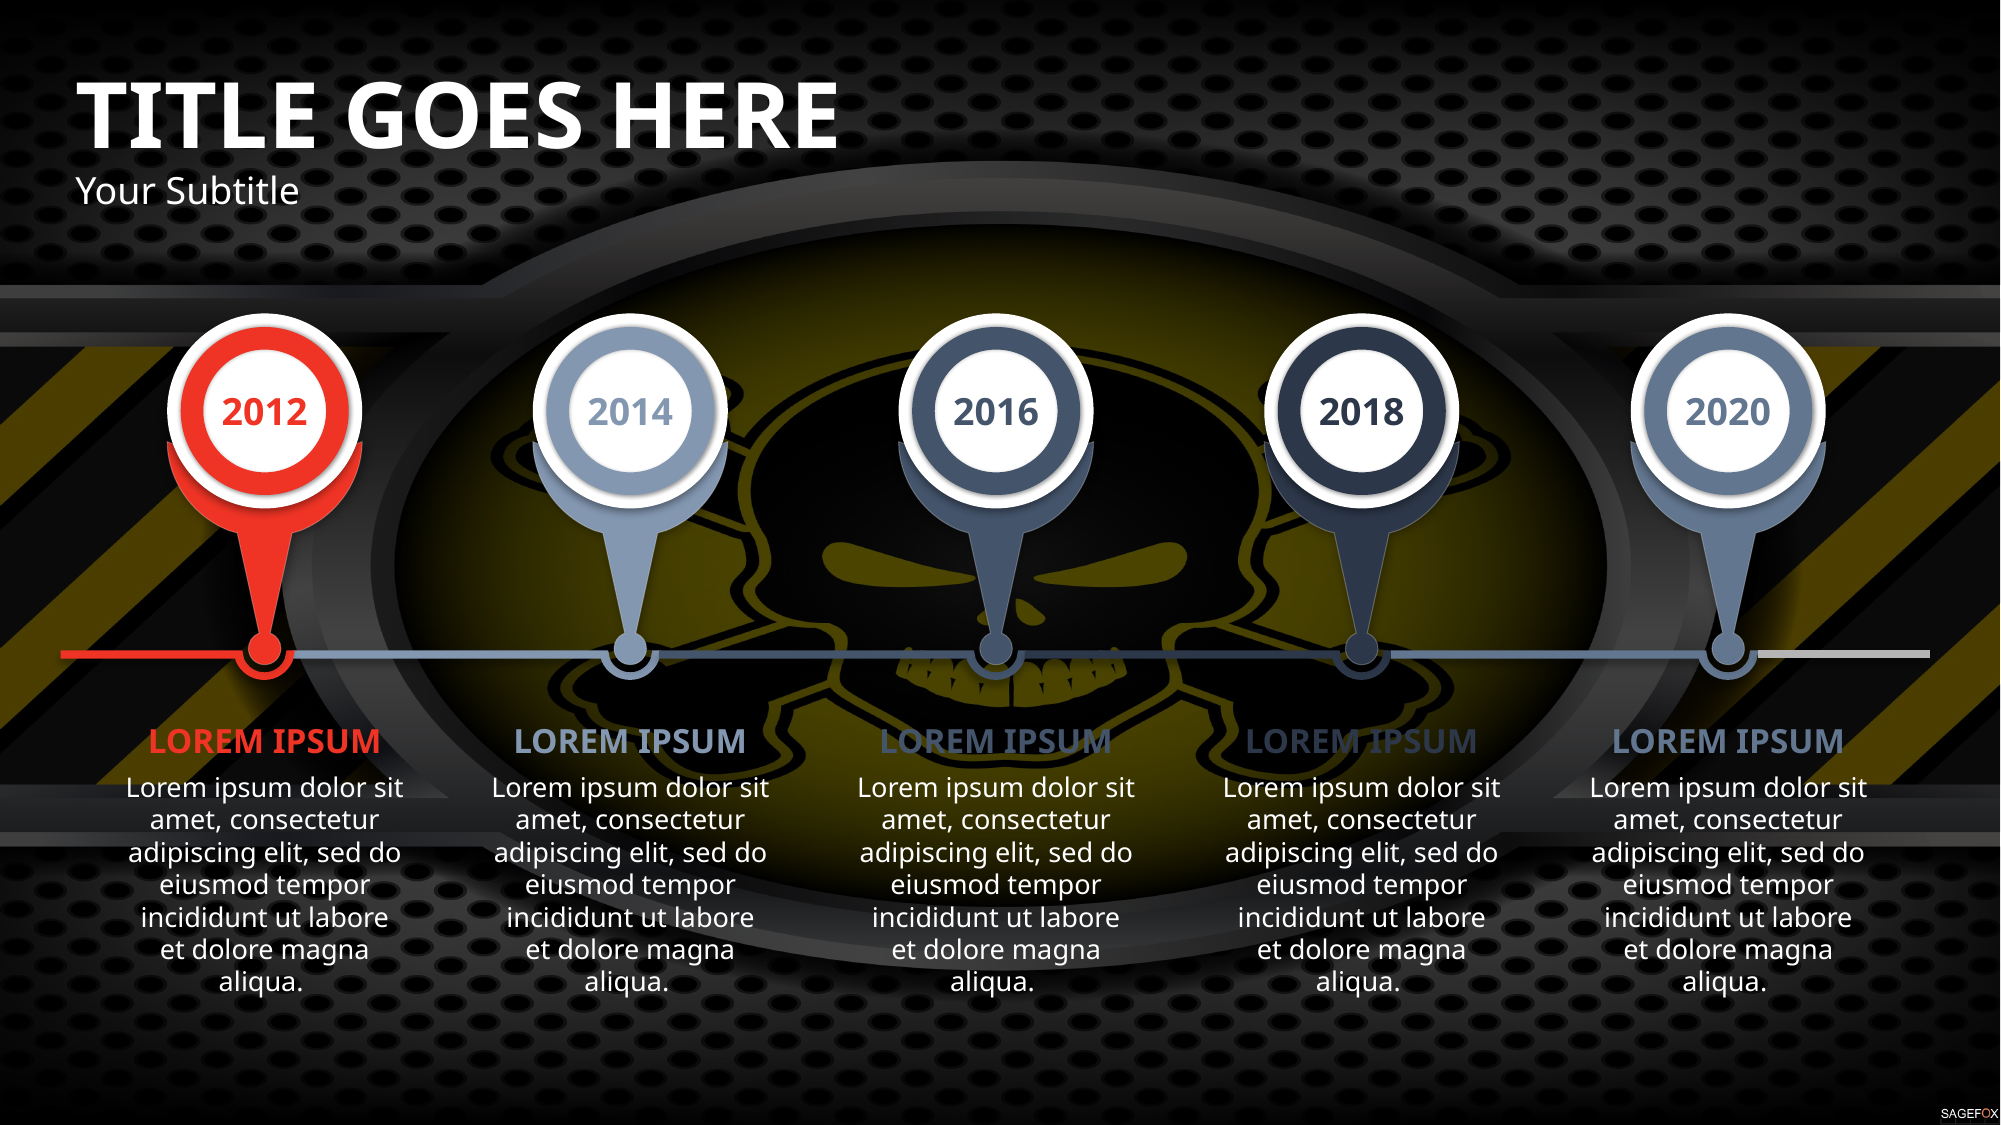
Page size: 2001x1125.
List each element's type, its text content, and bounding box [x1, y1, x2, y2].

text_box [1630, 313, 1826, 509]
text_box [1658, 509, 1799, 666]
text_box [1757, 649, 1931, 659]
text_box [1264, 313, 1460, 509]
text_box LOREM IPSUM Lorem ipsum dolor sit amet, consectetur adipiscing elit, sed do eiusmod tempor incididunt ut labore et dolore magna aliqua. [114, 715, 415, 1003]
text_box LOREM IPSUM Lorem ipsum dolor sit amet, consectetur adipiscing elit, sed do eiusmod tempor incididunt ut labore et dolore magna aliqua. [846, 715, 1147, 1003]
text_box [1023, 649, 1387, 681]
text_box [898, 313, 1094, 509]
text_box [1390, 649, 1754, 681]
text_box [59, 649, 297, 681]
text_box [657, 649, 1021, 681]
text_box LOREM IPSUM Lorem ipsum dolor sit amet, consectetur adipiscing elit, sed do eiusmod tempor incididunt ut labore et dolore magna aliqua. [1578, 715, 1879, 1003]
text_box [1291, 509, 1432, 666]
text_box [532, 313, 728, 509]
picture [0, 0, 2001, 1125]
text_box [296, 649, 655, 681]
text_box [560, 509, 701, 666]
text_box [925, 509, 1067, 666]
text_box LOREM IPSUM Lorem ipsum dolor sit amet, consectetur adipiscing elit, sed do eiusmod tempor incididunt ut labore et dolore magna aliqua. [480, 715, 781, 1003]
text_box TITLE GOES HERE Your Subtitle [60, 49, 1036, 220]
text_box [167, 313, 363, 509]
text_box LOREM IPSUM Lorem ipsum dolor sit amet, consectetur adipiscing elit, sed do eiusmod tempor incididunt ut labore et dolore magna aliqua. [1211, 715, 1512, 1003]
text_box [194, 509, 335, 666]
